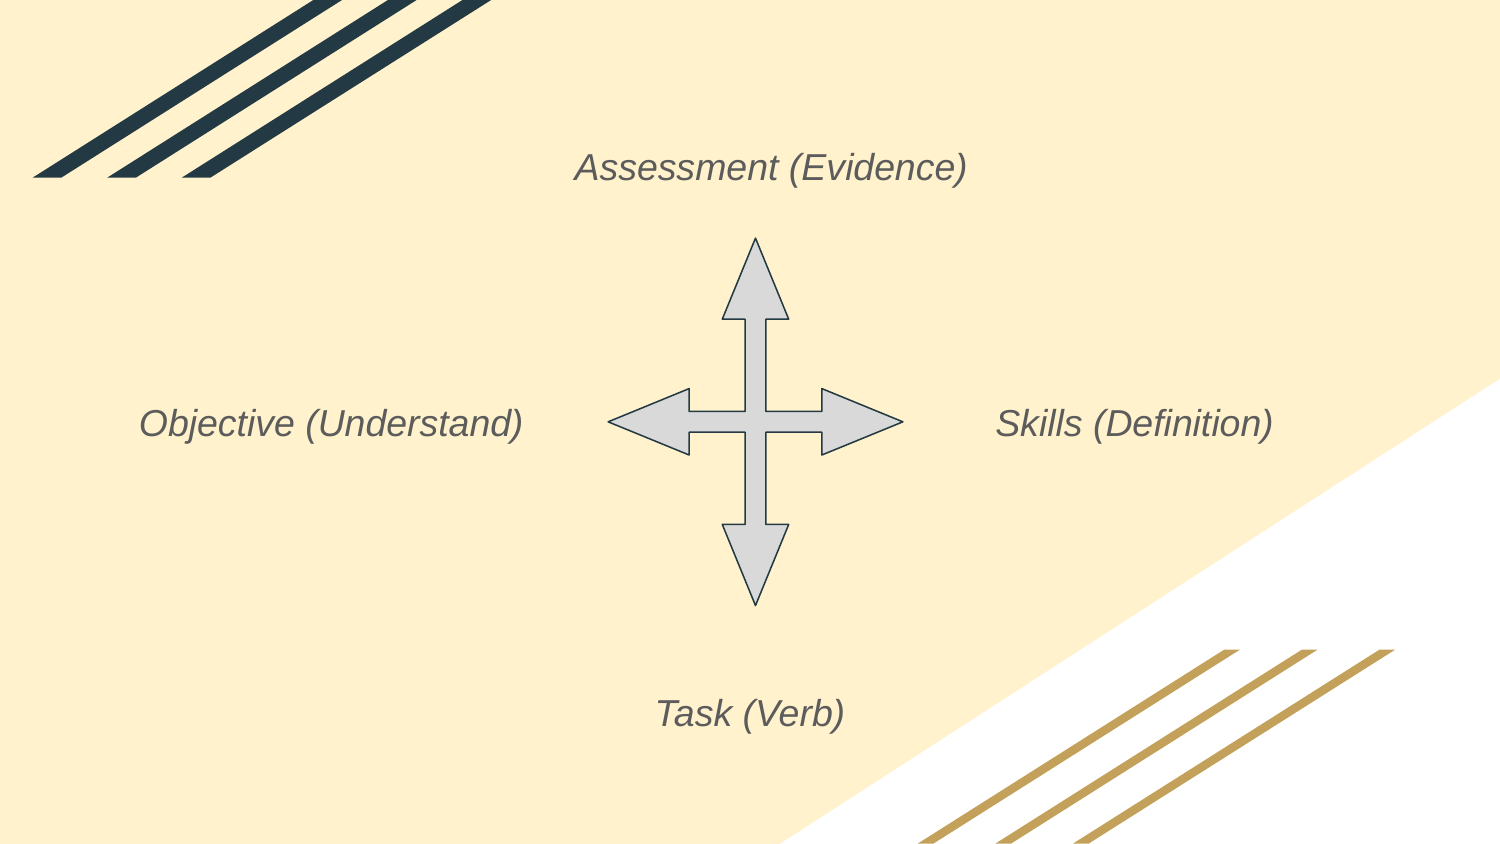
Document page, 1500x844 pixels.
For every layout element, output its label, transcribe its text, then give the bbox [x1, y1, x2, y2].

text_box Objective (Understand) [86, 368, 576, 476]
text_box Assessment (Evidence) [465, 139, 1078, 191]
text_box [608, 238, 903, 606]
text_box Skills (Definition) [990, 396, 1393, 448]
text_box Task (Verb) [553, 686, 947, 737]
